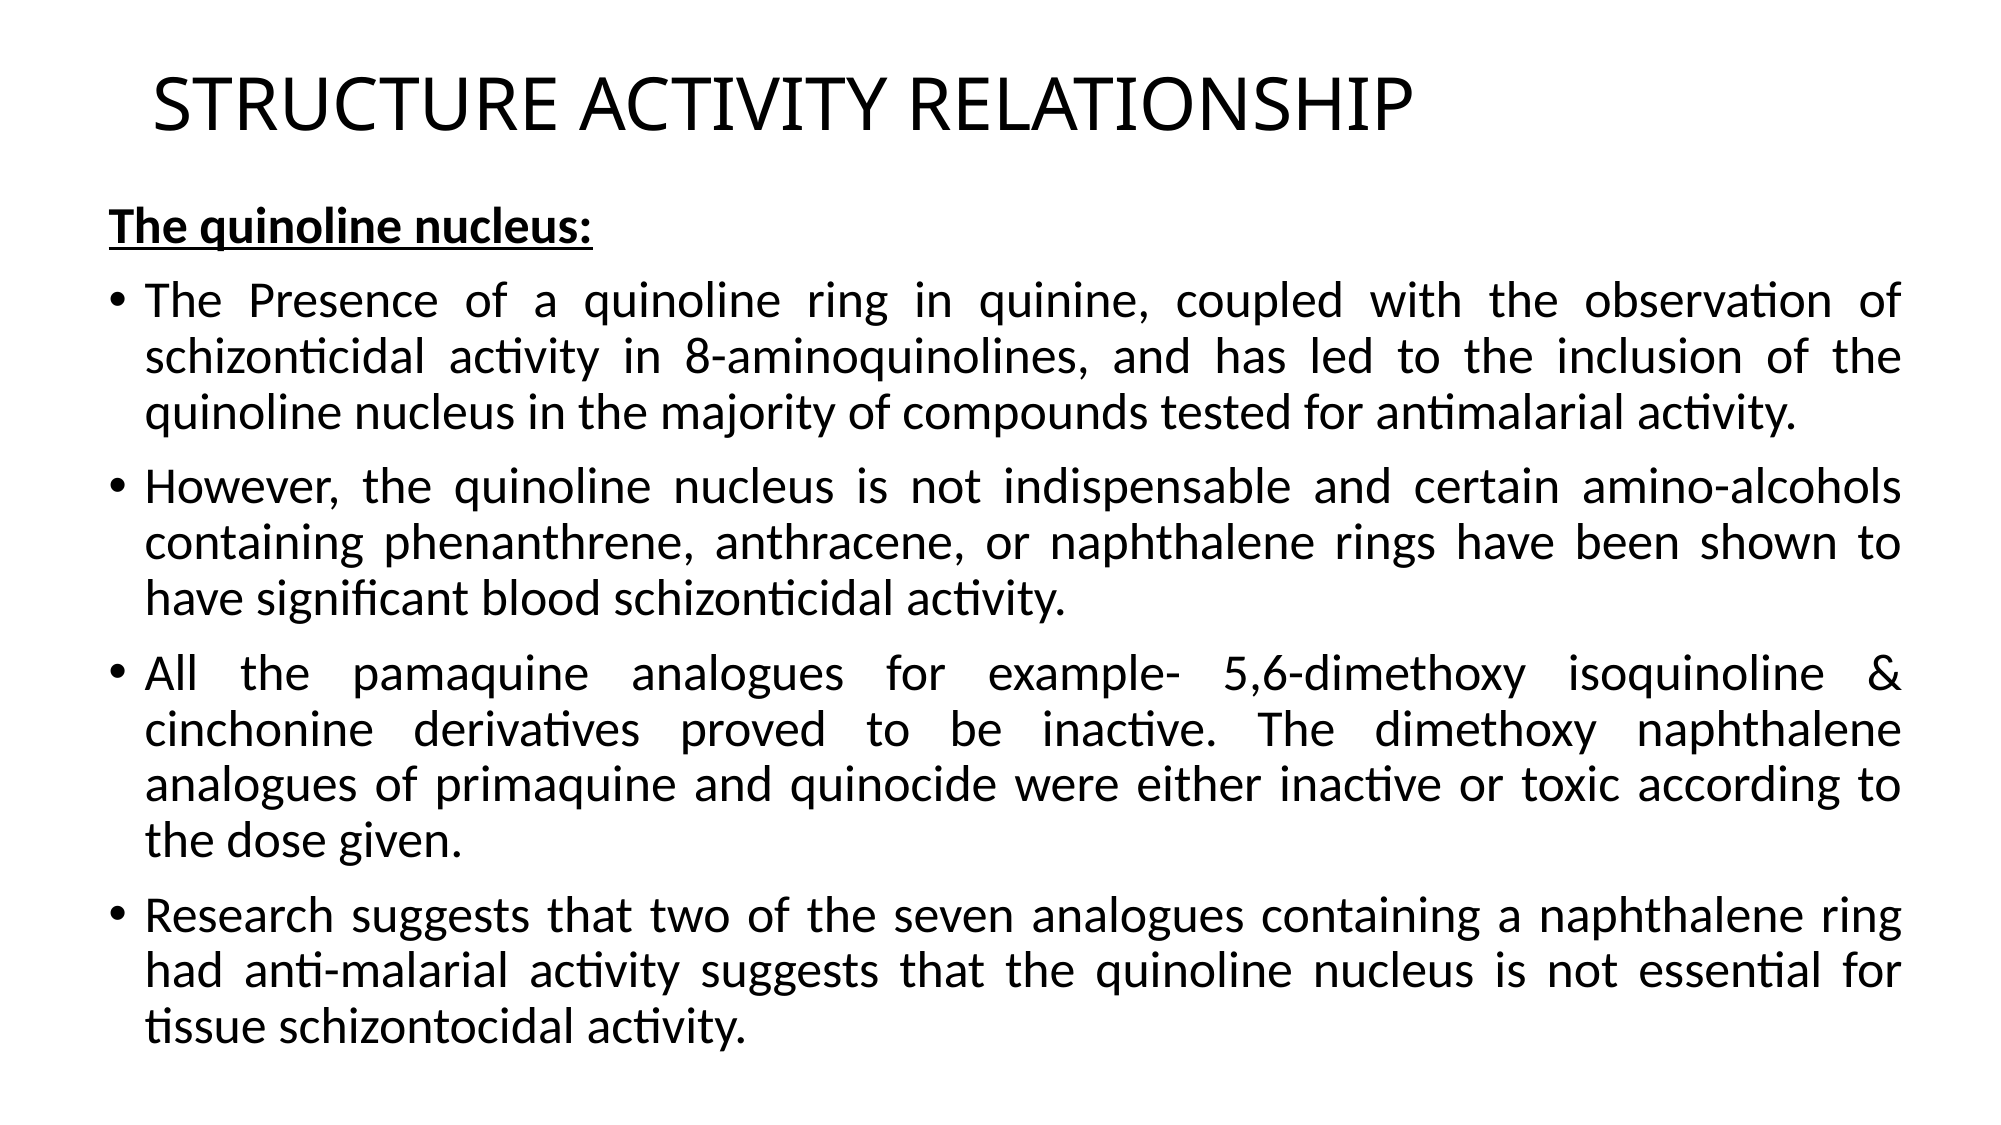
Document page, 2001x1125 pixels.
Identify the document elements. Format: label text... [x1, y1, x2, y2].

title STRUCTURE ACTIVITY RELATIONSHIP [137, 59, 1863, 155]
list The quinoline nucleus: The Presence of a quinoline ring in quinine, coupled with the observation of schizonticidal activity in 8-aminoquinolines, and has led to the inclusion of the quinoline nucleus in the majority of compounds tested for antimalarial activity. However, the quinoline nucleus is not indispensable and certain amino-alcohols containing phenanthrene, anthracene, or naphthalene rings have been shown to have significant blood schizonticidal activity. All the pamaquine analogues for example- 5,6-dimethoxy isoquinoline & cinchonine derivatives proved to be inactive. The dimethoxy naphthalene analogues of primaquine and quinocide were either inactive or toxic according to the dose given. Research suggests that two of the seven analogues containing a naphthalene ring had anti-malarial activity suggests that the quinoline nucleus is not essential for tissue schizontocidal activity. [93, 191, 1920, 1072]
